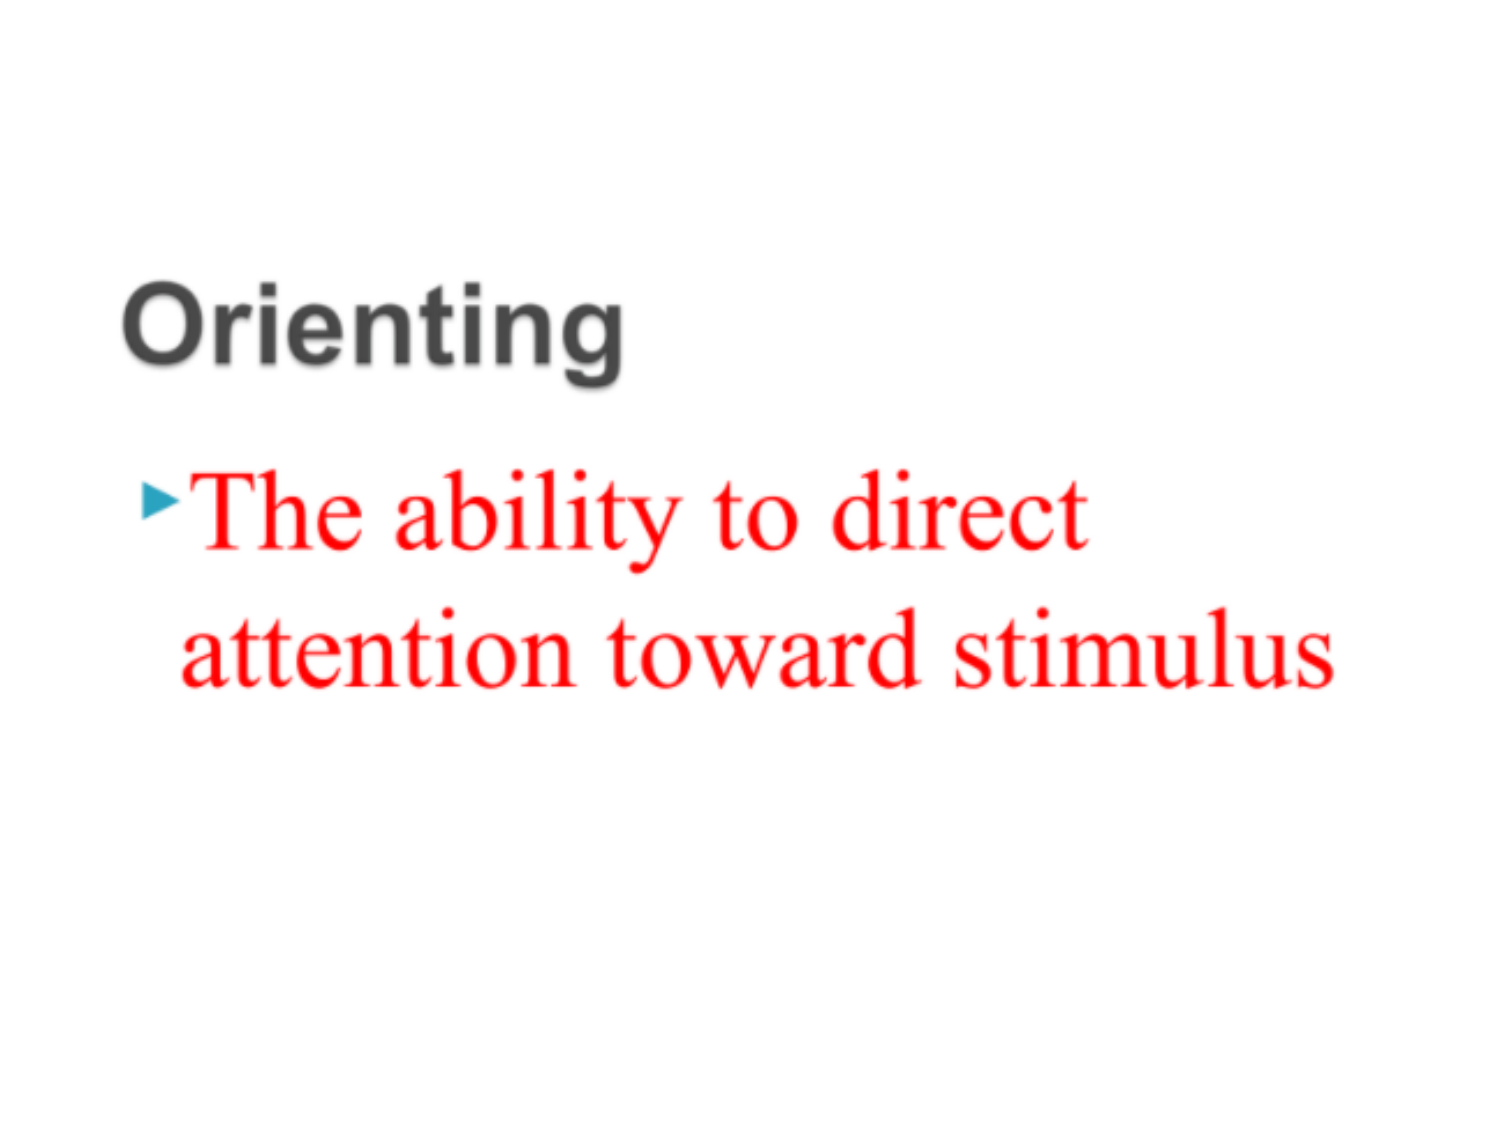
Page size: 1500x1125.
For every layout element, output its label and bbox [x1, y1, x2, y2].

picture [76, 207, 1442, 803]
